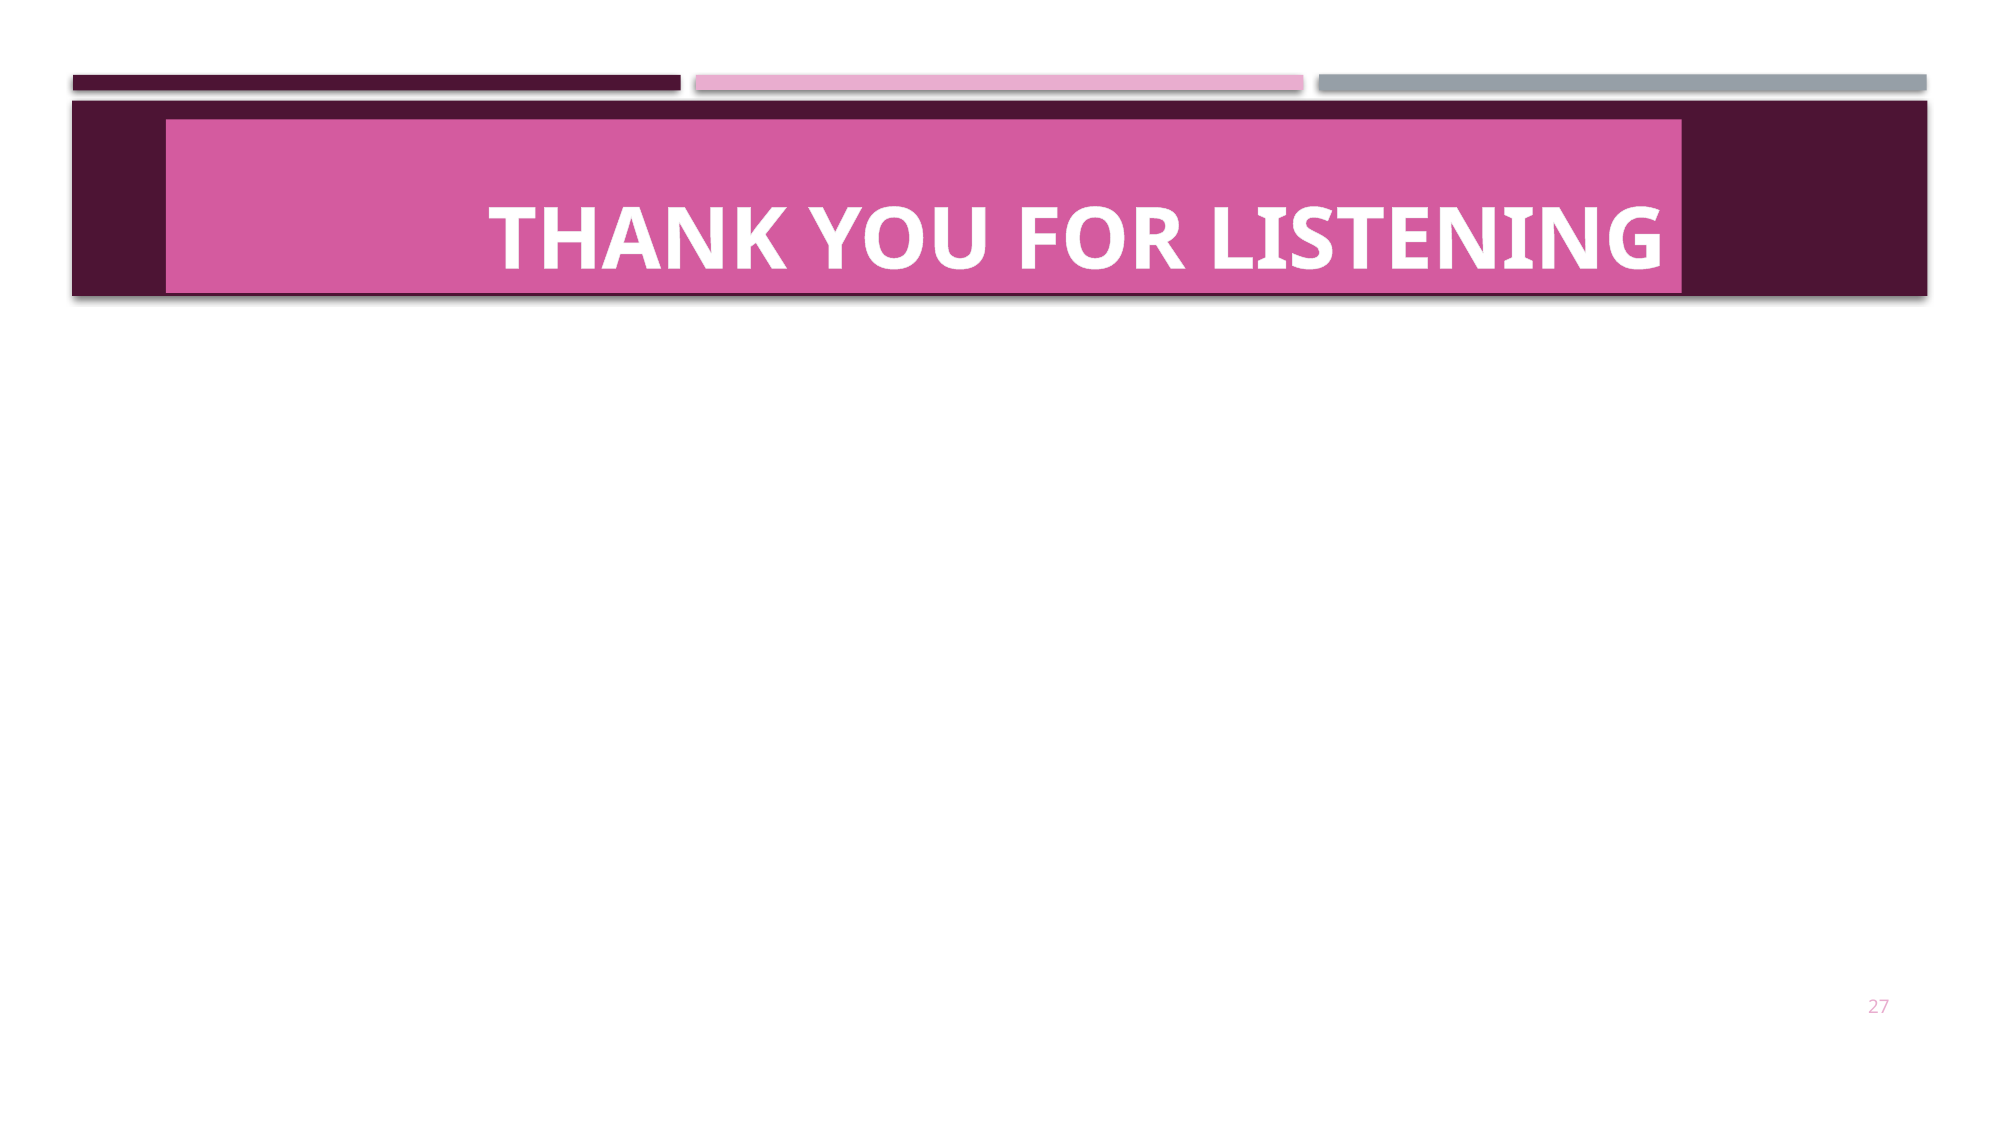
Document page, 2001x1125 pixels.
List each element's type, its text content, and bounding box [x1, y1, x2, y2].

slide_number 27 [1732, 977, 1905, 1037]
list THANK YOU FOR LISTENING [165, 119, 1682, 293]
